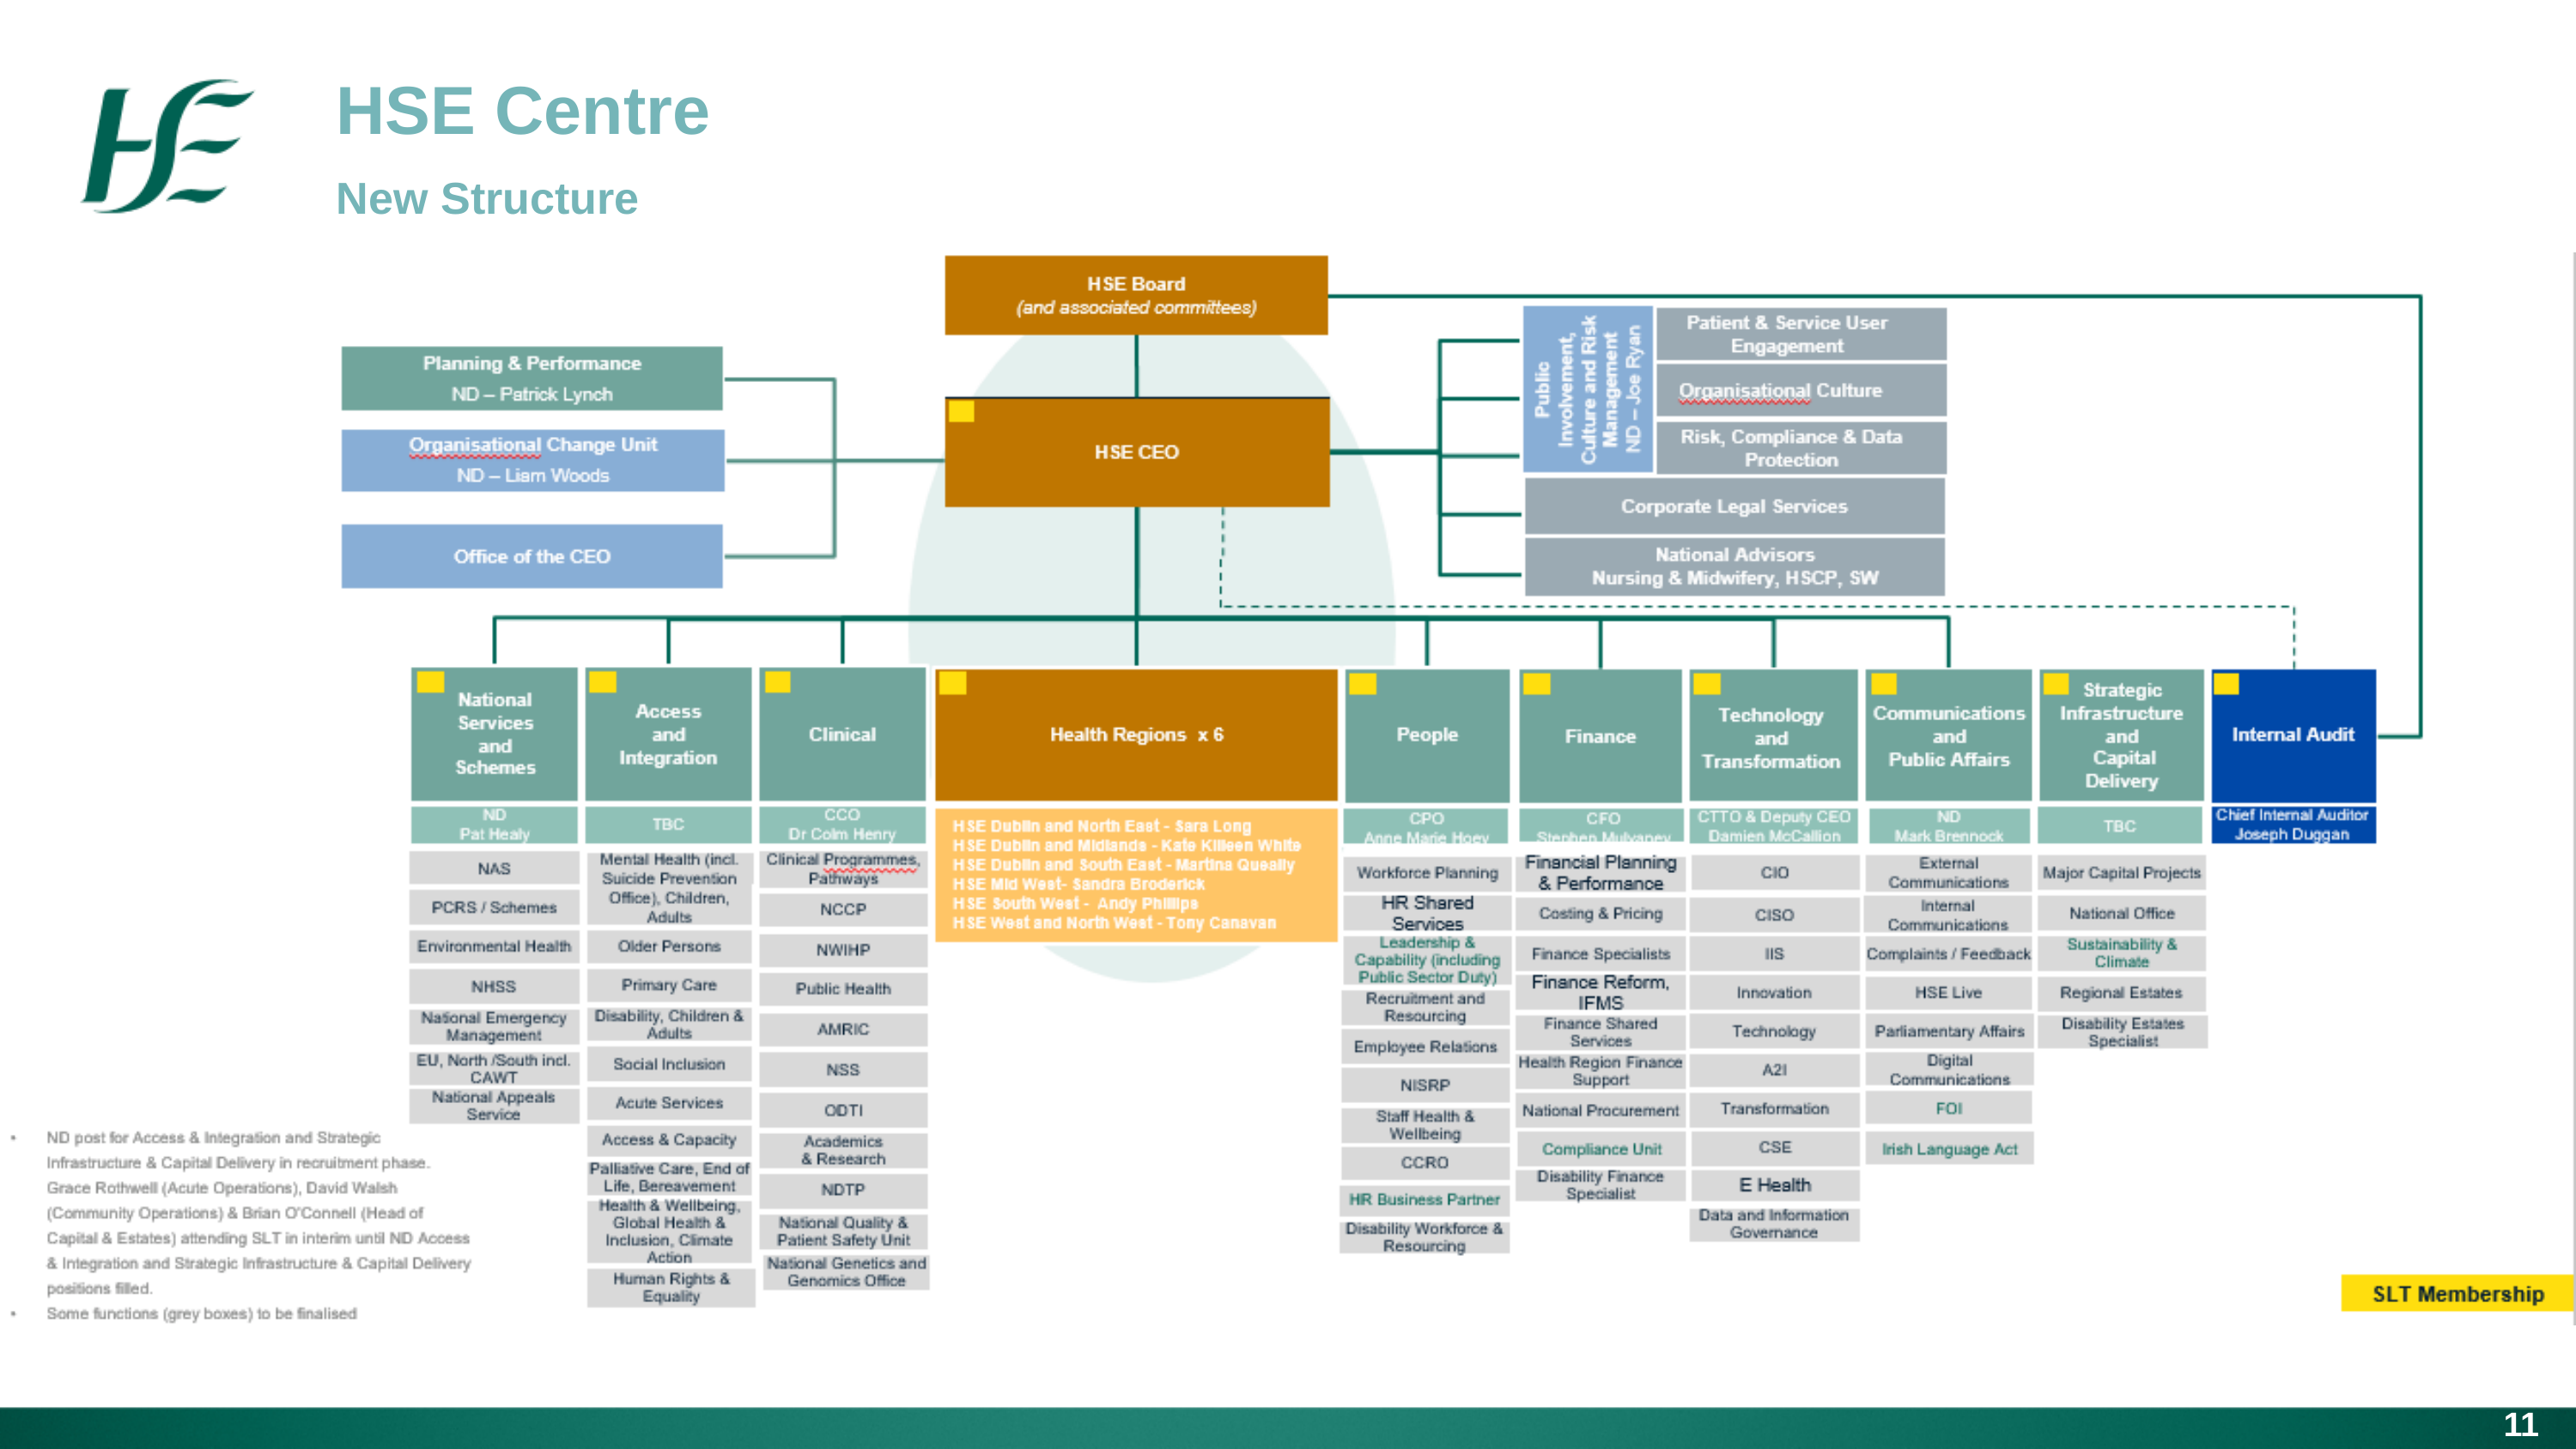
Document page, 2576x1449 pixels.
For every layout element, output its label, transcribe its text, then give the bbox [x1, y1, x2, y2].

picture [0, 0, 2576, 1449]
text_box 11 [2475, 1389, 2553, 1433]
list HSE Centre New Structure [304, 76, 1567, 249]
